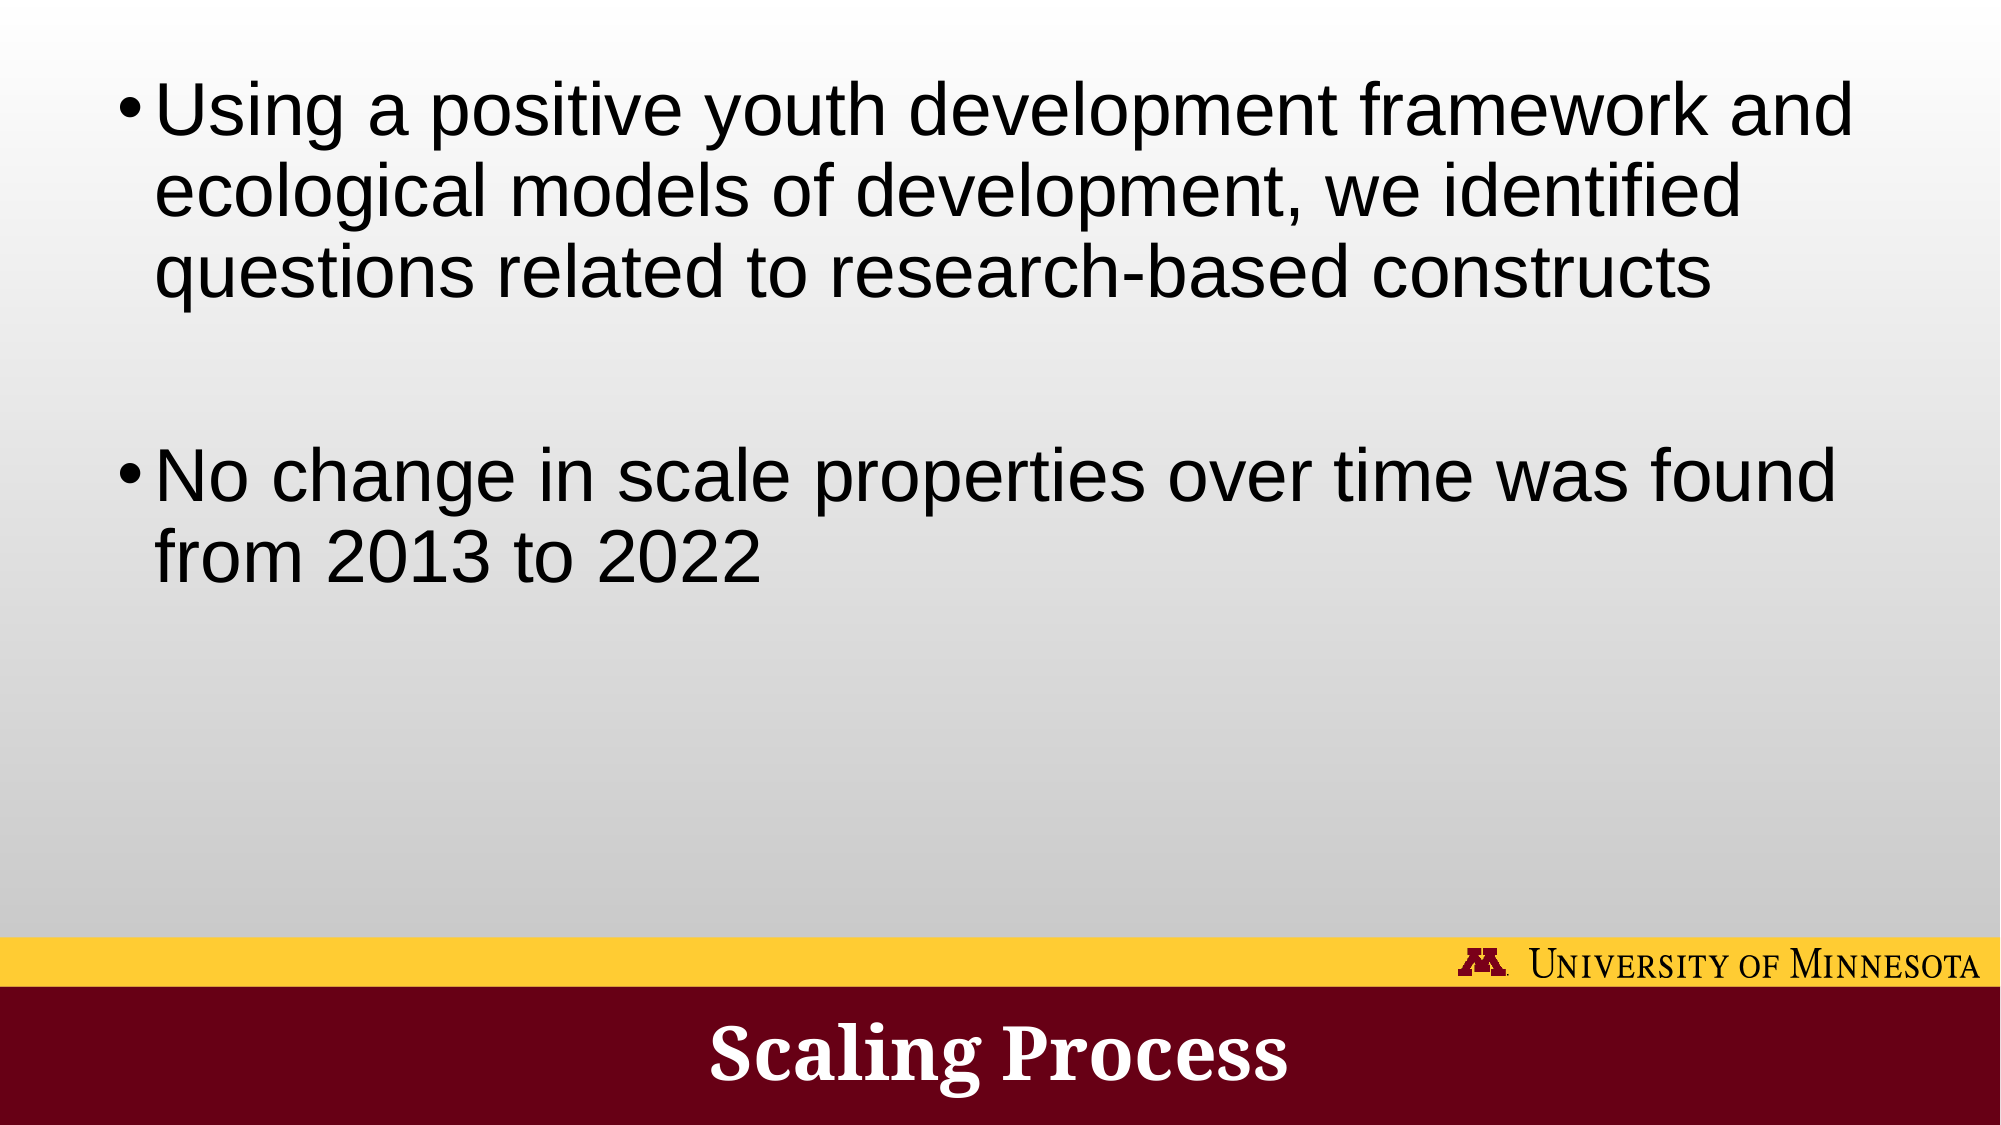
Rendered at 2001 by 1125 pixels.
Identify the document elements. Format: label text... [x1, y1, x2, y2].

list Using a positive youth development framework and ecological models of development, we identified questions related to research-based constructs No change in scale properties over time was found from 2013 to 2022 [102, 63, 1898, 786]
picture [1458, 948, 1509, 976]
title Scaling Process [0, 986, 2000, 1125]
